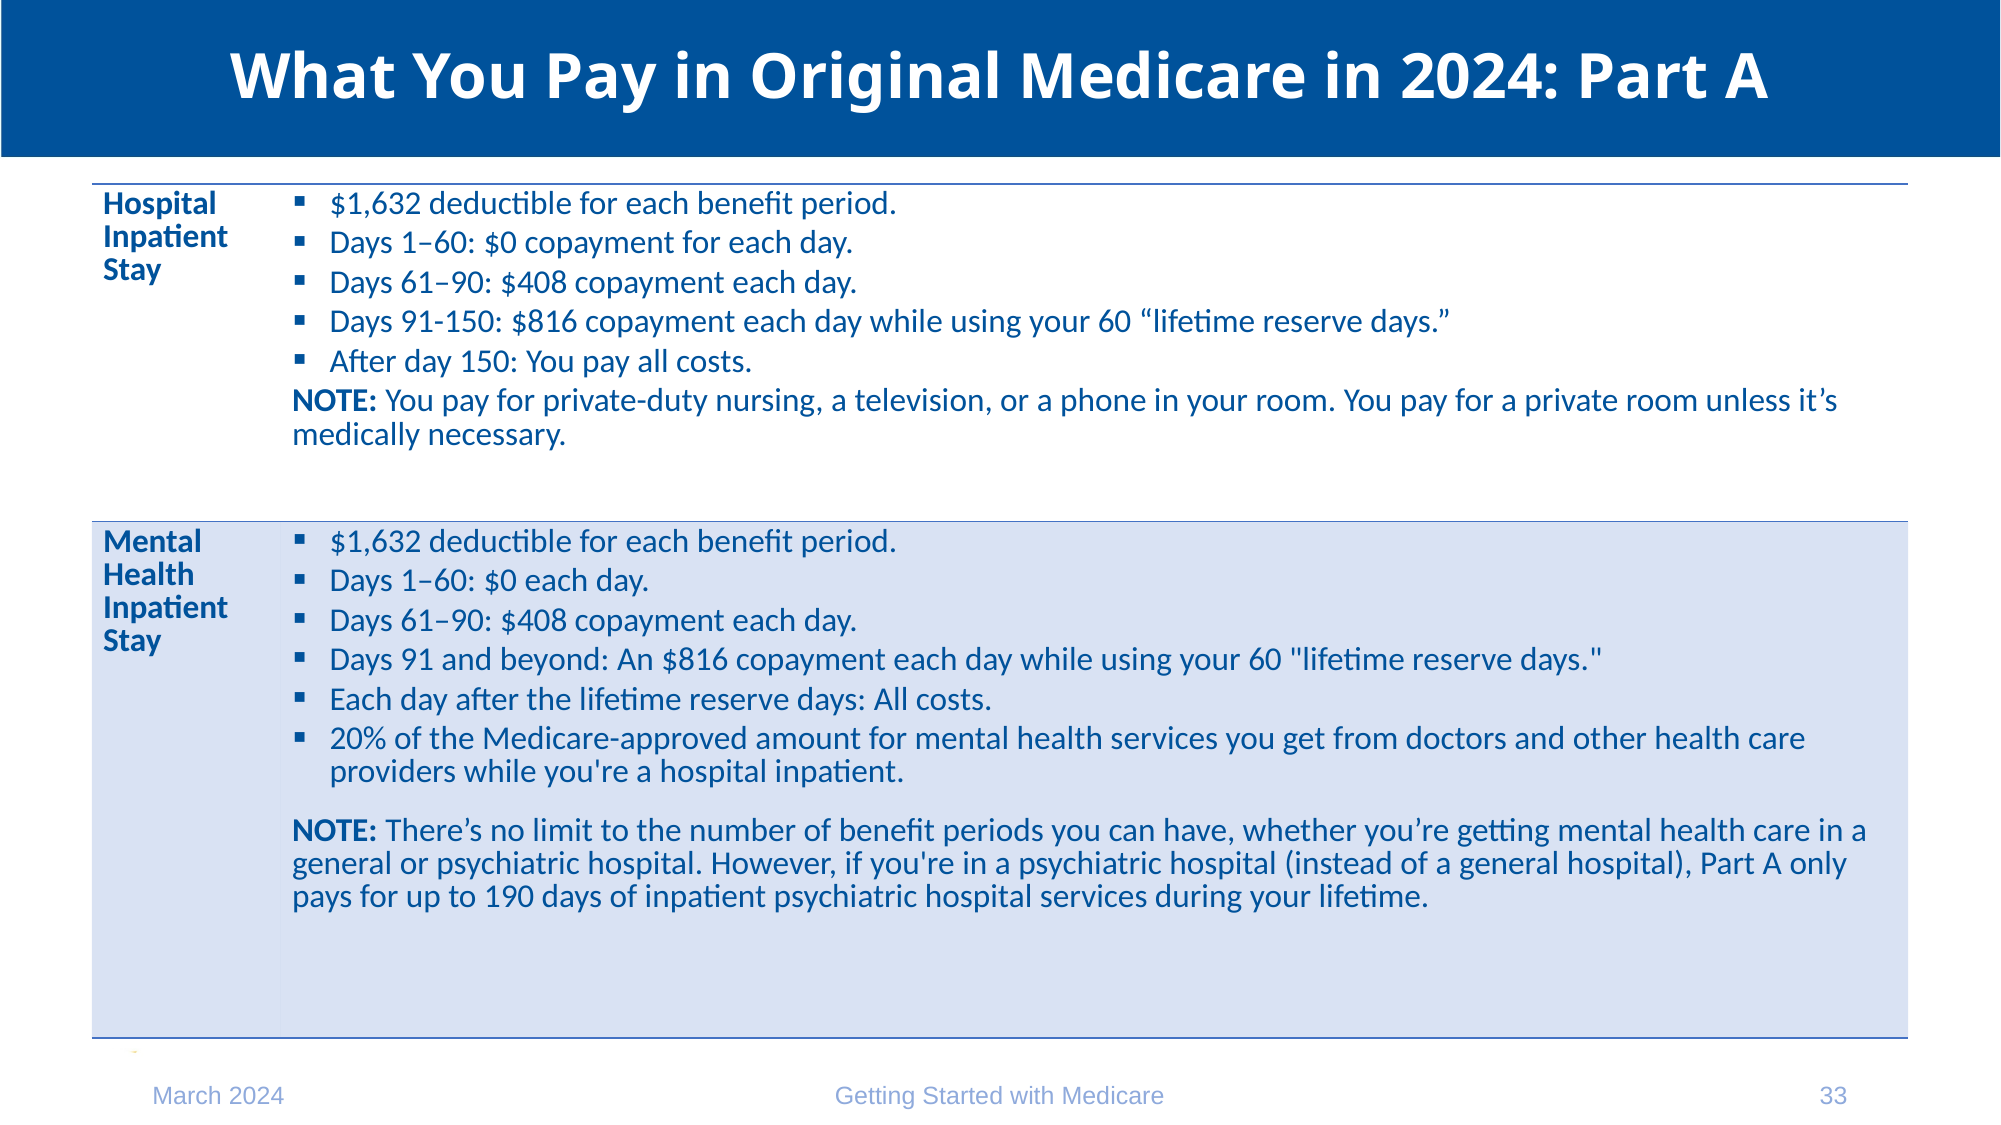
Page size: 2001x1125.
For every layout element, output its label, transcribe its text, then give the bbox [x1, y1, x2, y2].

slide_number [137, 1065, 588, 1125]
title What You Pay in Original Medicare in 2024: Part A [0, 0, 2000, 157]
footer Getting Started with Medicare [662, 1065, 1338, 1125]
table_header $1,632 deductible for each benefit period. Days 1–60: $0 copayment for each day. Days 61–90: $408 copayment each day. Days 91-150: $816 copayment each day while using your 60 “lifetime reserve days.” After day 150: You pay all costs. NOTE: You pay for private-duty nursing, a television, or a phone in your room. You pay for a private room unless it’s medically necessary. [281, 185, 1908, 521]
table_cell $1,632 deductible for each benefit period. Days 1–60: $0 each day. Days 61–90: $408 copayment each day. Days 91 and beyond: An $816 copayment each day while using your 60 "lifetime reserve days." Each day after the lifetime reserve days: All costs. 20% of the Medicare-approved amount for mental health services you get from doctors and other health care providers while you're a hospital inpatient. NOTE: There’s no limit to the number of benefit periods you can have, whether you’re getting mental health care in a general or psychiatric hospital. However, if you're in a psychiatric hospital (instead of a general hospital), Part A only pays for up to 190 days of inpatient psychiatric hospital services during your lifetime. [281, 522, 1908, 1037]
table_cell Mental Health Inpatient Stay [92, 522, 281, 1037]
picture [0, 0, 2001, 1125]
slide_number 33 [1412, 1065, 1863, 1125]
table_header Hospital Inpatient Stay [92, 185, 281, 521]
